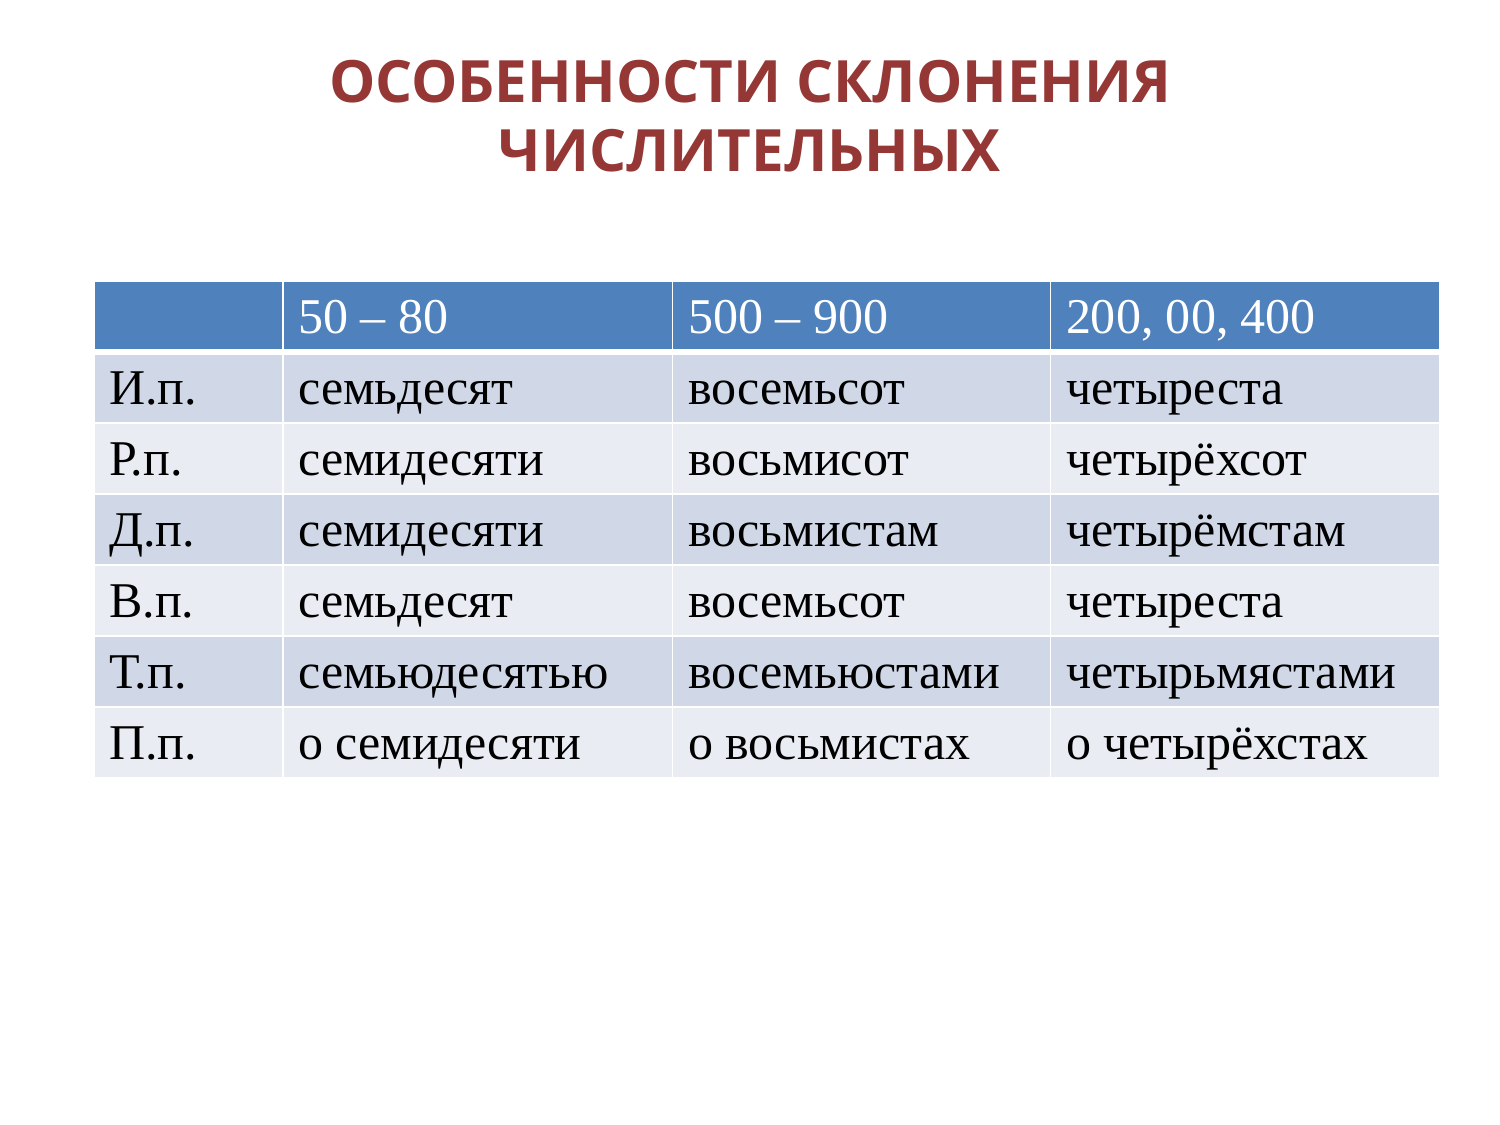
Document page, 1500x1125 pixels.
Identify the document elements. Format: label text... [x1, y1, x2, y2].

table_cell восьмисот [673, 424, 1050, 493]
table_header 200, 00, 400 [1051, 282, 1439, 349]
table_header [95, 282, 282, 349]
table_cell восемьюстами [673, 637, 1050, 706]
table_cell четыреста [1051, 355, 1439, 422]
table_cell восемьсот [673, 566, 1050, 635]
table_cell И.п. [95, 355, 282, 422]
table_cell Т.п. [95, 637, 282, 706]
table_cell четыреста [1051, 566, 1439, 635]
table_cell четырёмстам [1051, 495, 1439, 564]
table_cell семидесяти [284, 424, 672, 493]
table_cell о четырёхстах [1051, 708, 1439, 777]
table_cell о восьмистах [673, 708, 1050, 777]
table_cell о семидесяти [284, 708, 672, 777]
table_header 50 – 80 [284, 282, 672, 349]
table_cell восьмистам [673, 495, 1050, 564]
table_cell четырьмястами [1051, 637, 1439, 706]
title ОСОБЕННОСТИ СКЛОНЕНИЯ ЧИСЛИТЕЛЬНЫХ [75, 42, 1425, 185]
table_cell Р.п. [95, 424, 282, 493]
table_cell восемьсот [673, 355, 1050, 422]
table_header 500 – 900 [673, 282, 1050, 349]
table_cell семьюдесятью [284, 637, 672, 706]
table_cell семьдесят [284, 355, 672, 422]
table_cell семьдесят [284, 566, 672, 635]
table_cell П.п. [95, 708, 282, 777]
table_cell Д.п. [95, 495, 282, 564]
table_cell семидесяти [284, 495, 672, 564]
table_cell четырёхсот [1051, 424, 1439, 493]
table_cell В.п. [95, 566, 282, 635]
